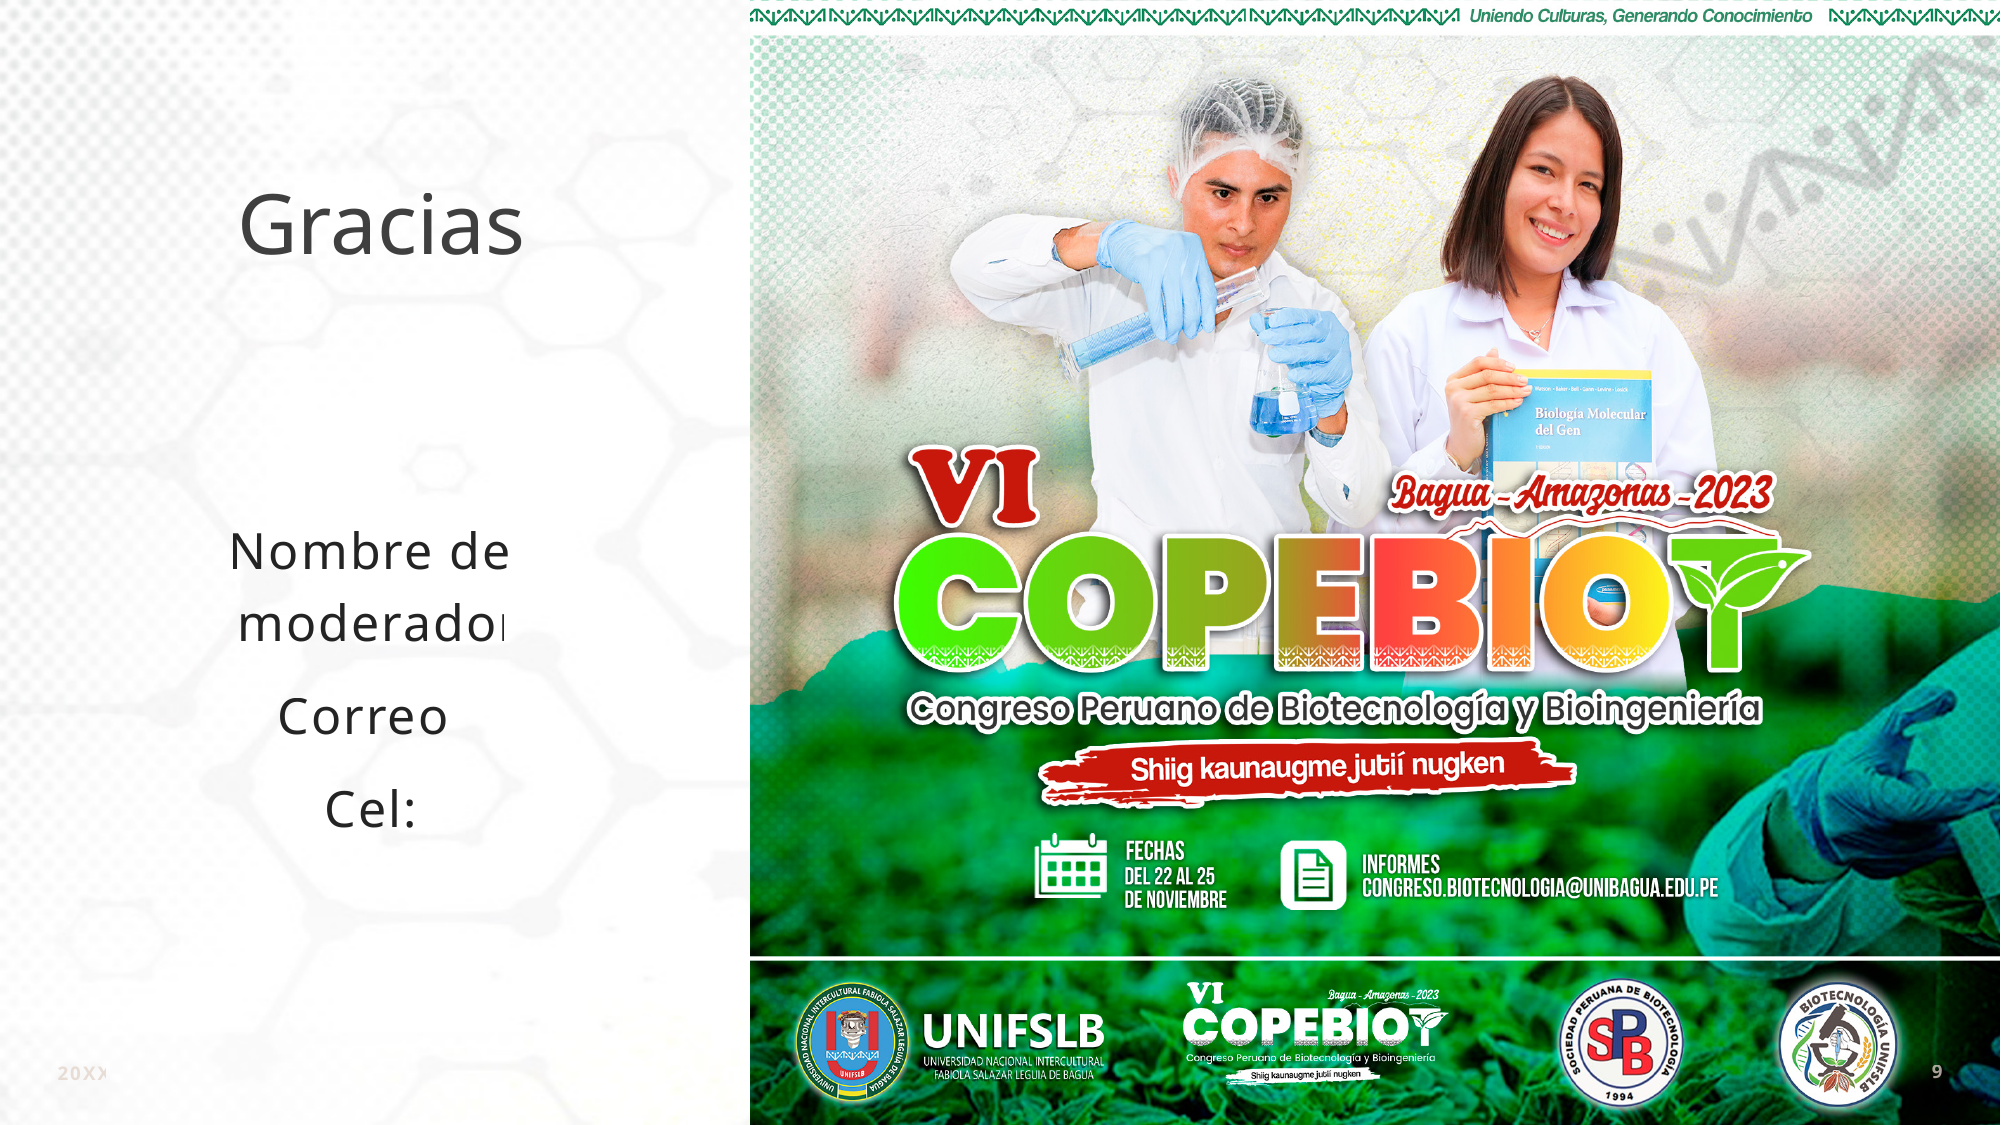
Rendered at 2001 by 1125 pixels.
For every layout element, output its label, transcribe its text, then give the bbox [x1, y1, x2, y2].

picture [1990, 1074, 2000, 1084]
title Gracias [79, 106, 684, 337]
slide_number 20XX [42, 1042, 588, 1103]
list Nombre del moderador Correo: Cel: [102, 500, 655, 1103]
picture [1978, 793, 1991, 801]
picture [750, 0, 2000, 1125]
